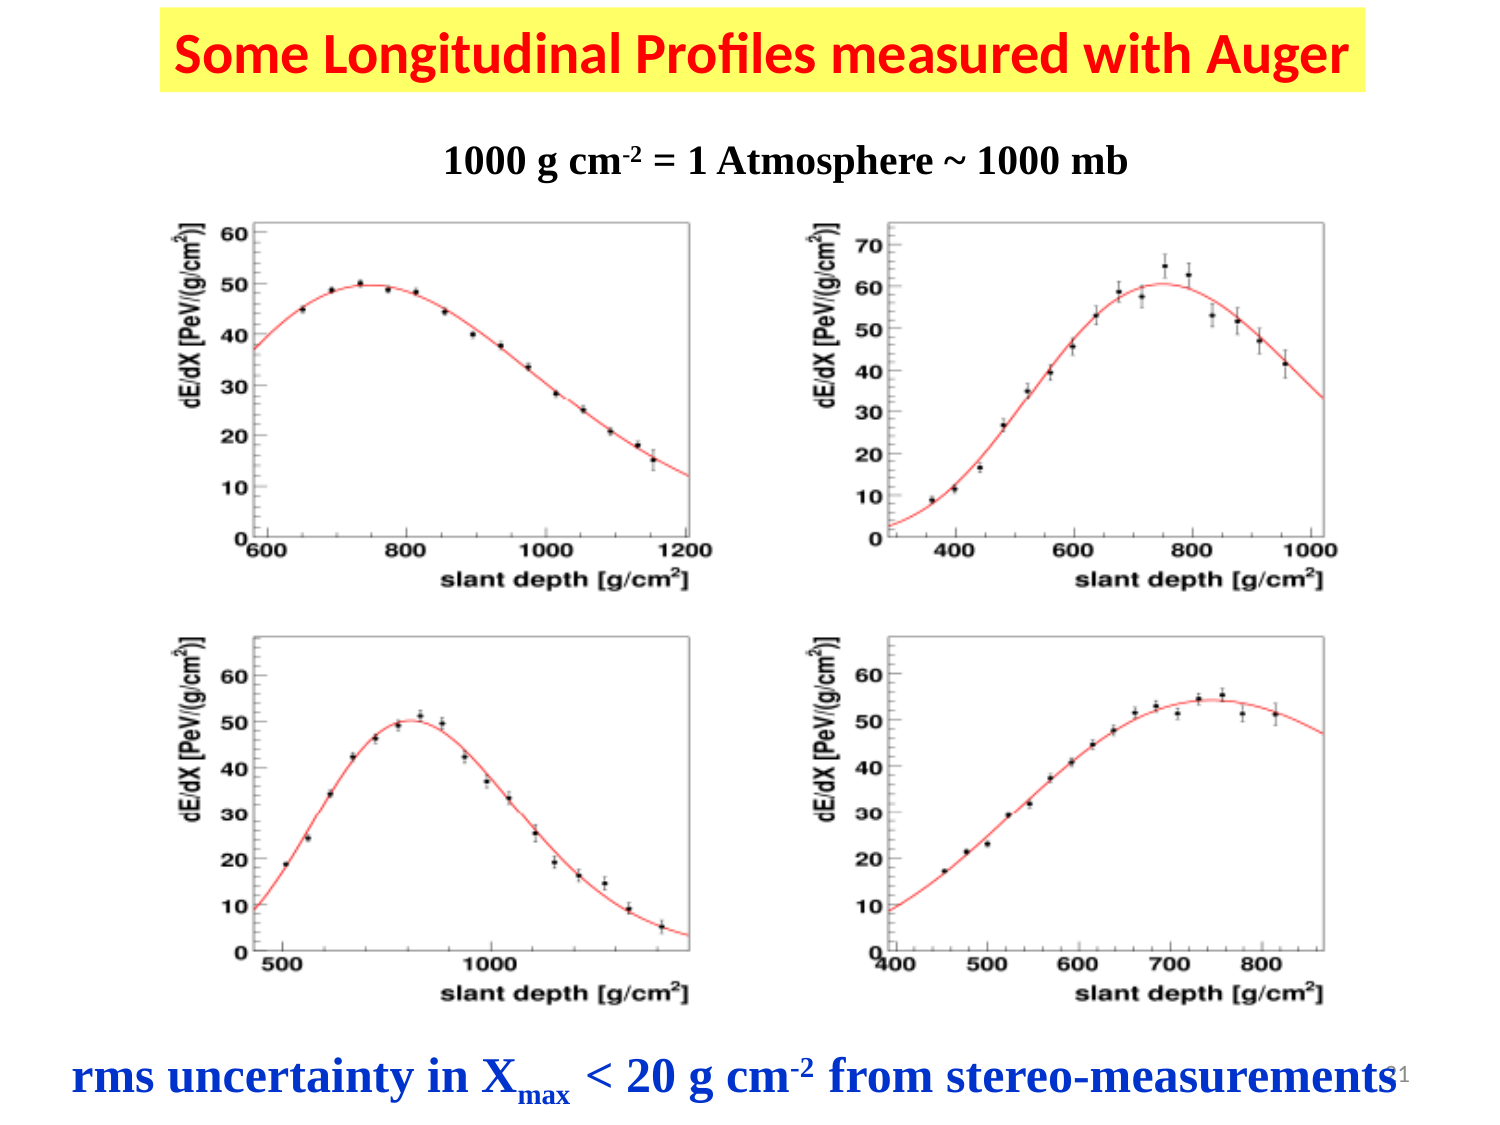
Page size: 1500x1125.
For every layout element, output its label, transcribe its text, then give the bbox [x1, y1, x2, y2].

text_box Some Longitudinal Profiles measured with Auger [159, 7, 1366, 90]
text_box rms uncertainty in Xmax < 20 g cm-2 from stereo-measurements [56, 1034, 1453, 1118]
picture [134, 91, 1366, 1035]
